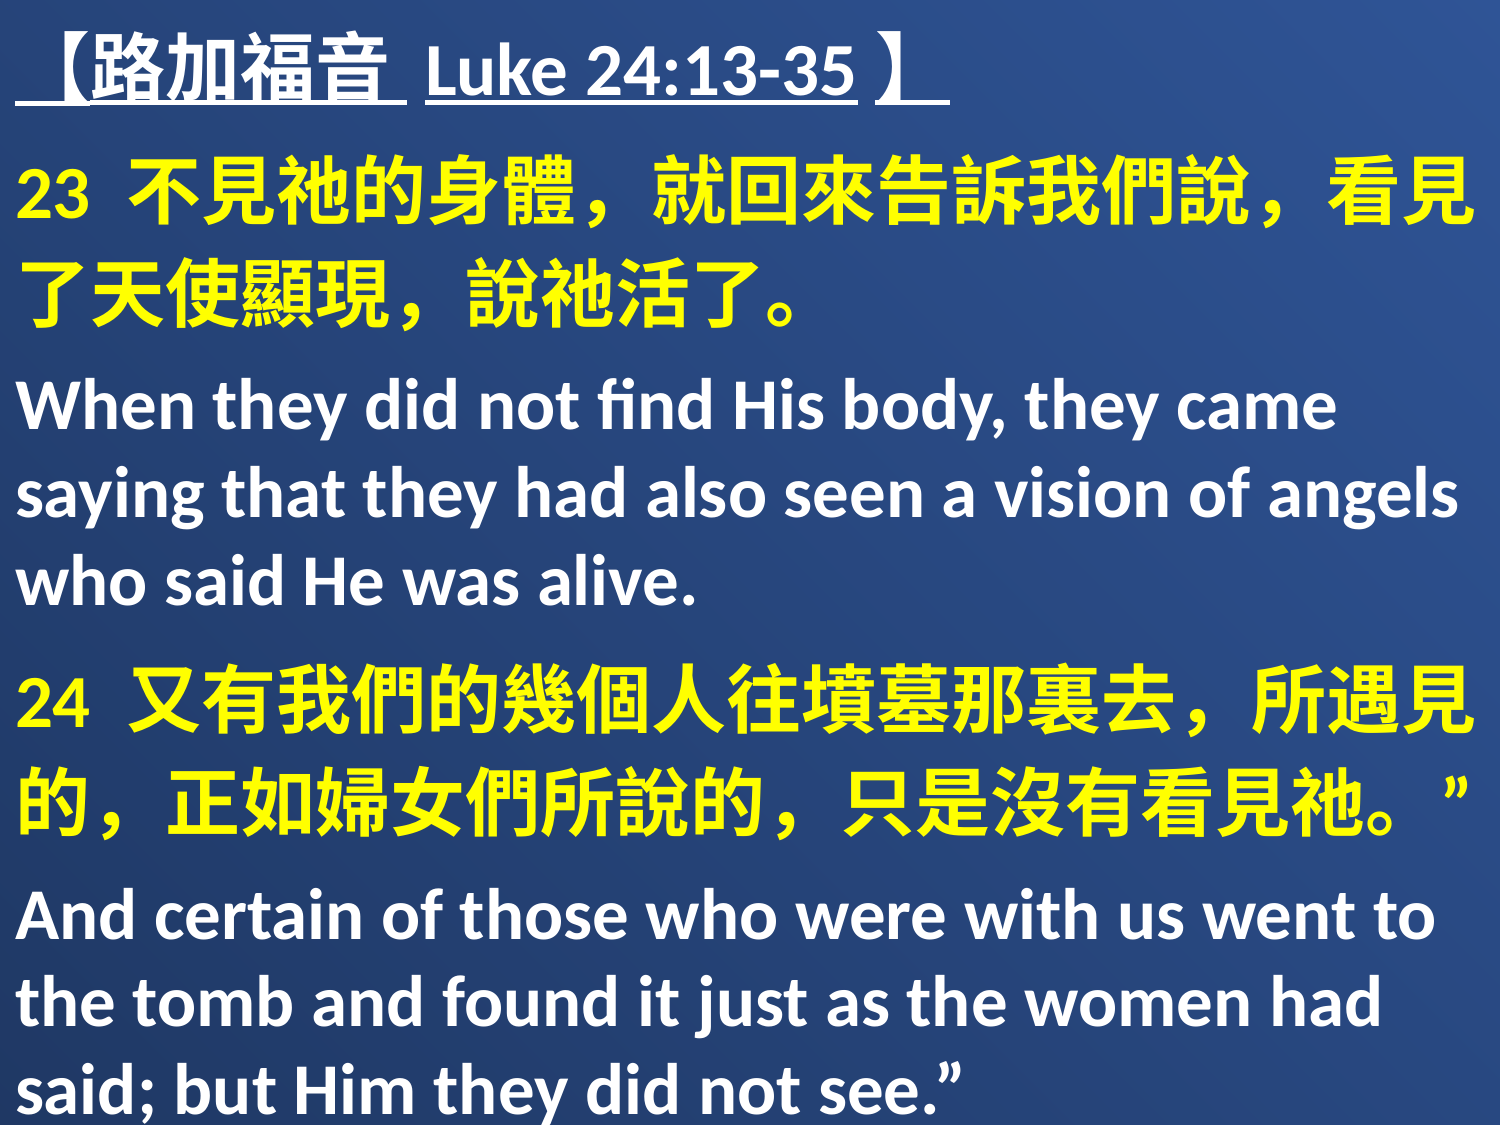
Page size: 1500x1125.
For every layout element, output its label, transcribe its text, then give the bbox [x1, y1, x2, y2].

subtitle 【路加福音 Luke 24:13-35】 23 不見祂的身體，就回來告訴我們說，看見了天使顯現，說祂活了。 When they did not find His body, they came saying that they had also seen a vision of angels who said He was alive. 24 又有我們的幾個人往墳墓那裏去，所遇見的，正如婦女們所說的，只是沒有看見祂。” And certain of those who were with us went to the tomb and found it just as the women had said; but Him they did not see.” [0, 0, 1500, 1125]
